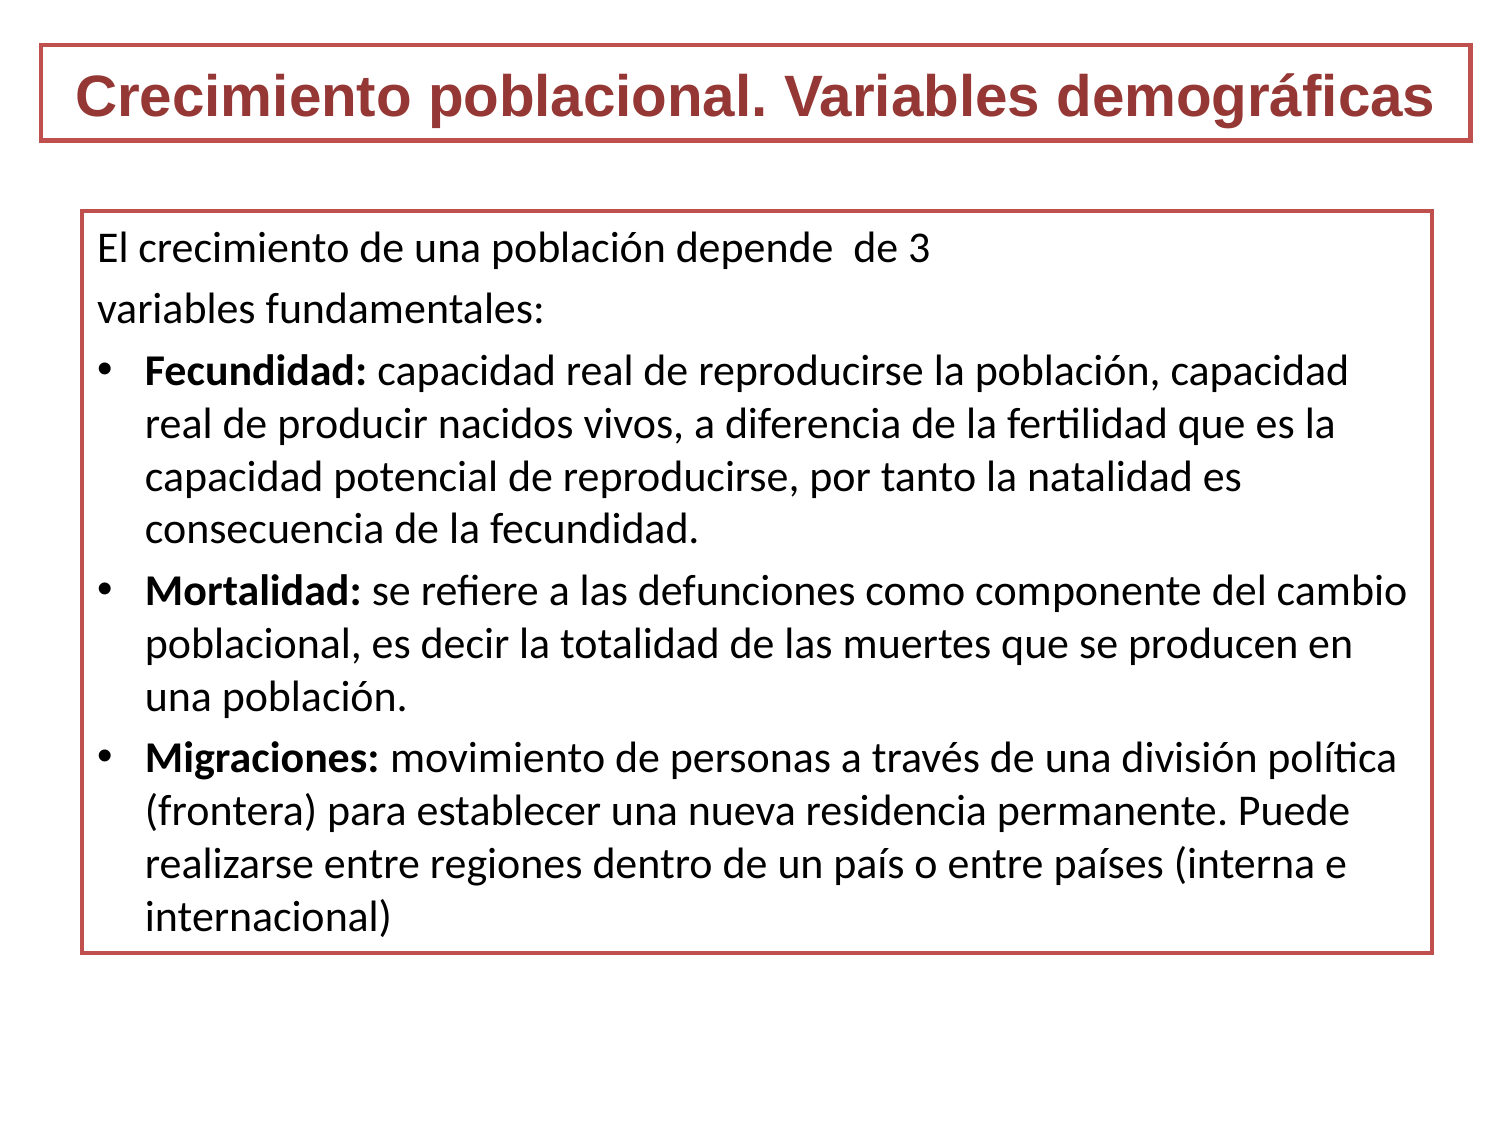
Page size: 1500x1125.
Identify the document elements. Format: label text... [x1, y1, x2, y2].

list El crecimiento de una población depende de 3 variables fundamentales: Fecundidad: capacidad real de reproducirse la población, capacidad real de producir nacidos vivos, a diferencia de la fertilidad que es la capacidad potencial de reproducirse, por tanto la natalidad es consecuencia de la fecundidad. Mortalidad: se refiere a las defunciones como componente del cambio poblacional, es decir la totalidad de las muertes que se producen en una población. Migraciones: movimiento de personas a través de una división política (frontera) para establecer una nueva residencia permanente. Puede realizarse entre regiones dentro de un país o entre países (interna e internacional) [80, 209, 1434, 955]
title Crecimiento poblacional. Variables demográficas [39, 43, 1473, 143]
